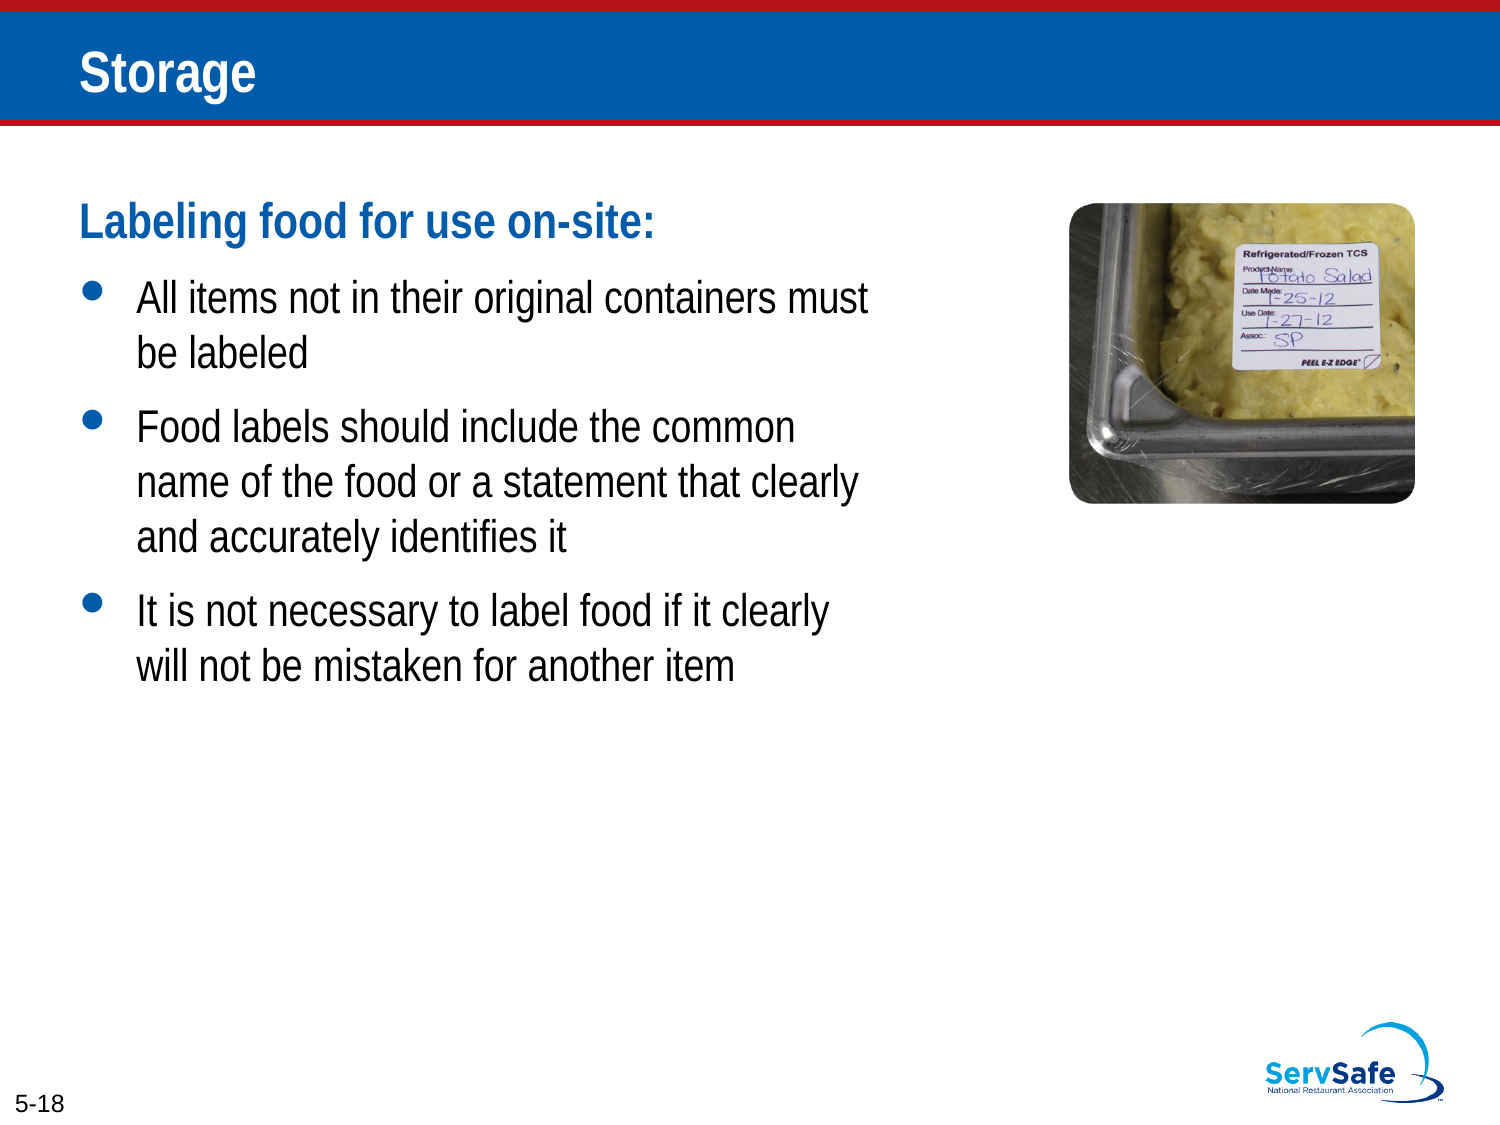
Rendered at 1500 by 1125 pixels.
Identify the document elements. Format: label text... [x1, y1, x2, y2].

title Storage [64, 26, 1428, 112]
text_box 5-18 [0, 1080, 94, 1125]
picture [1069, 203, 1415, 504]
list Labeling food for use on-site: All items not in their original containers must be labeled Food labels should include the common name of the food or a statement that clearly and accurately identifies it It is not necessary to label food if it clearly will not be mistaken for another item [64, 187, 899, 1005]
picture [1265, 1022, 1444, 1103]
picture [0, 12, 1500, 120]
